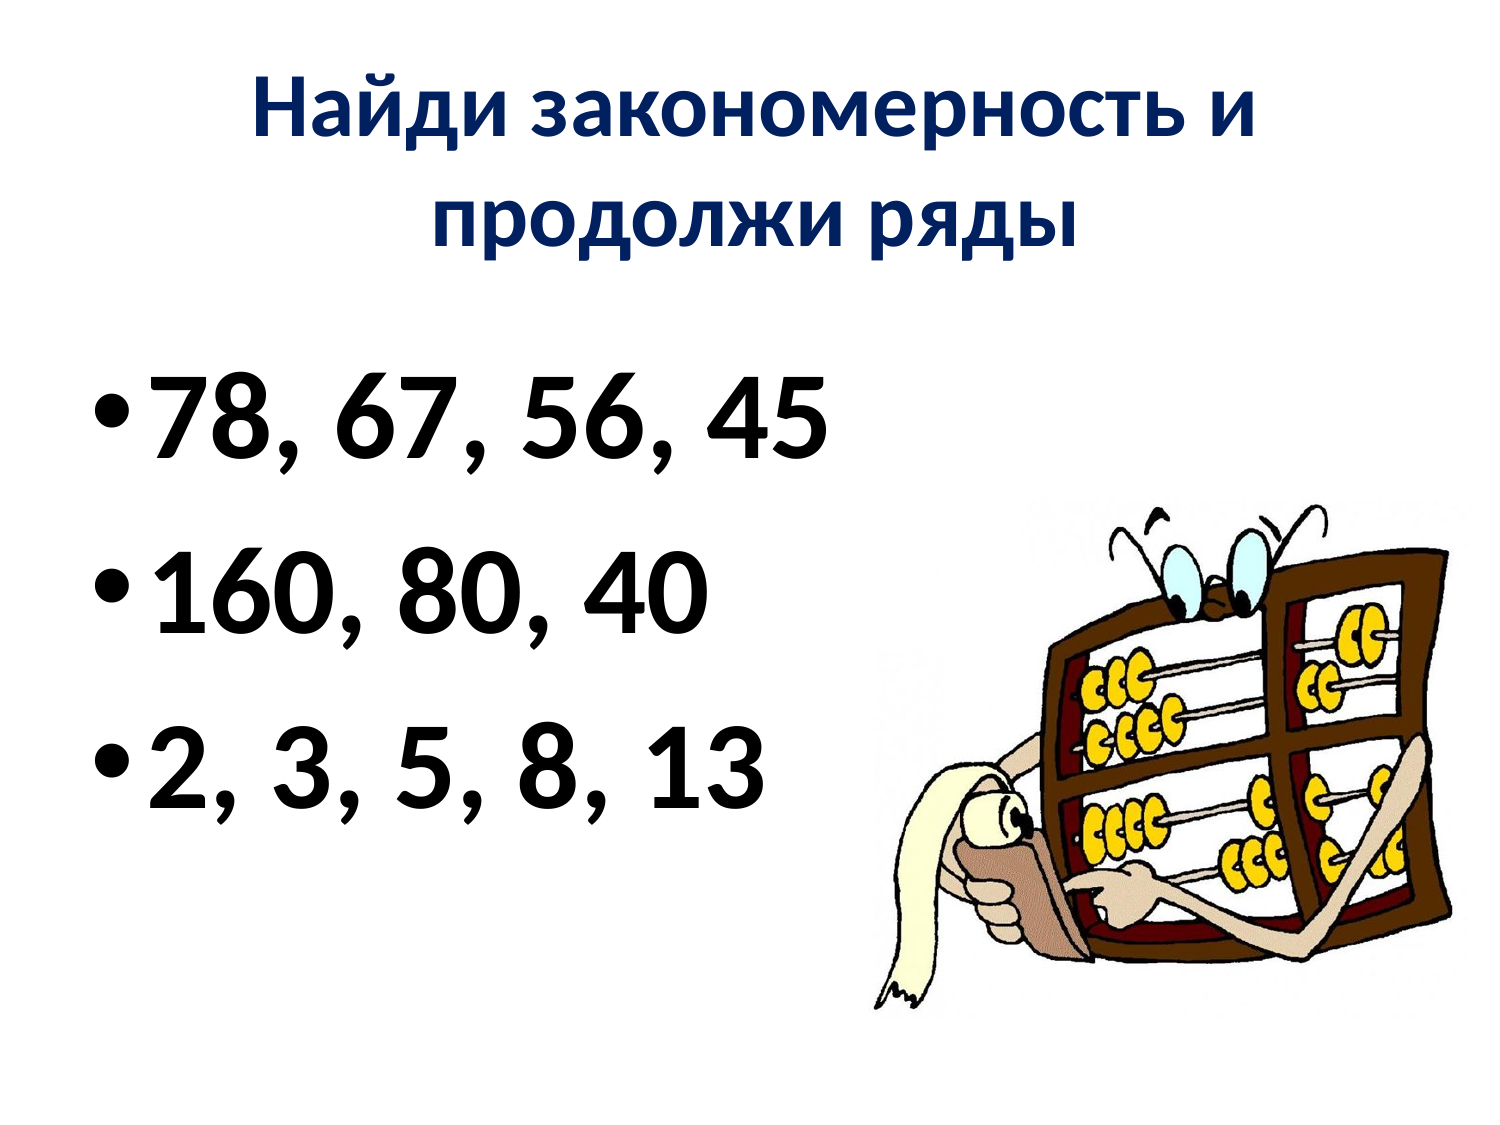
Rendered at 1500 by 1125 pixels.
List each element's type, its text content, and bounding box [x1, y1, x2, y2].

list 78, 67, 56, 45 160, 80, 40 2, 3, 5, 8, 13 [75, 326, 1425, 1005]
title Найди закономерность и продолжи ряды [41, 19, 1471, 291]
picture [867, 489, 1475, 1020]
